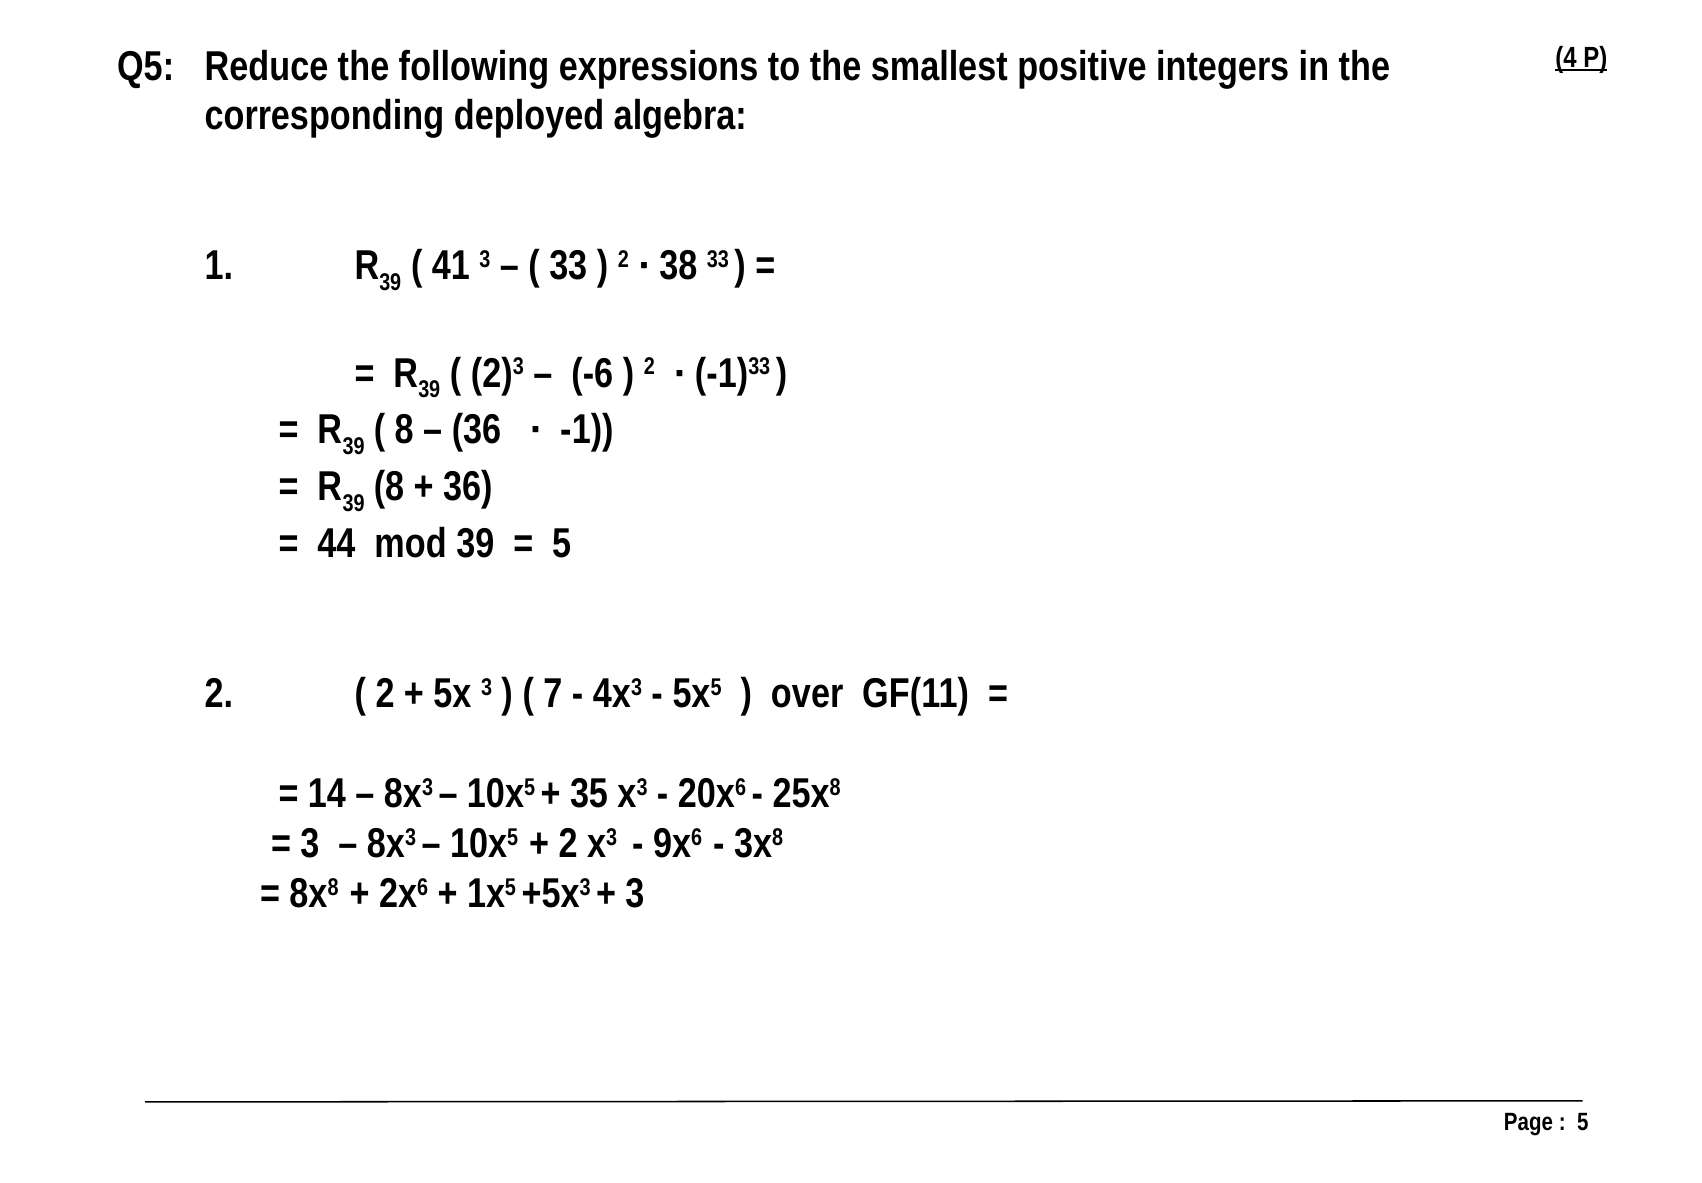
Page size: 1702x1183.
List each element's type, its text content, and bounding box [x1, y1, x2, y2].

text_box Q5: Reduce the following expressions to the smallest positive integers in the corresponding deployed algebra: 1. R39 ( 41 3 – ( 33 ) 2 · 38 33 ) = = R39 ( (2)3 – (-6 ) 2 ∙ (-1)33 ) = R39 ( 8 – (36 ∙ -1)) = R39 (8 + 36) = 44 mod 39 = 5 2. ( 2 + 5x 3 ) ( 7 - 4x3 - 5x5 ) over GF(11) = = 14 – 8x3 – 10x5 + 35 x3 - 20x6 - 25x8 = 3 – 8x3 – 10x5 + 2 x3 - 9x6 - 3x8 = 8x8 + 2x6 + 1x5 +5x3 + 3 [100, 30, 1507, 925]
text_box (4 P) [1538, 30, 1625, 82]
